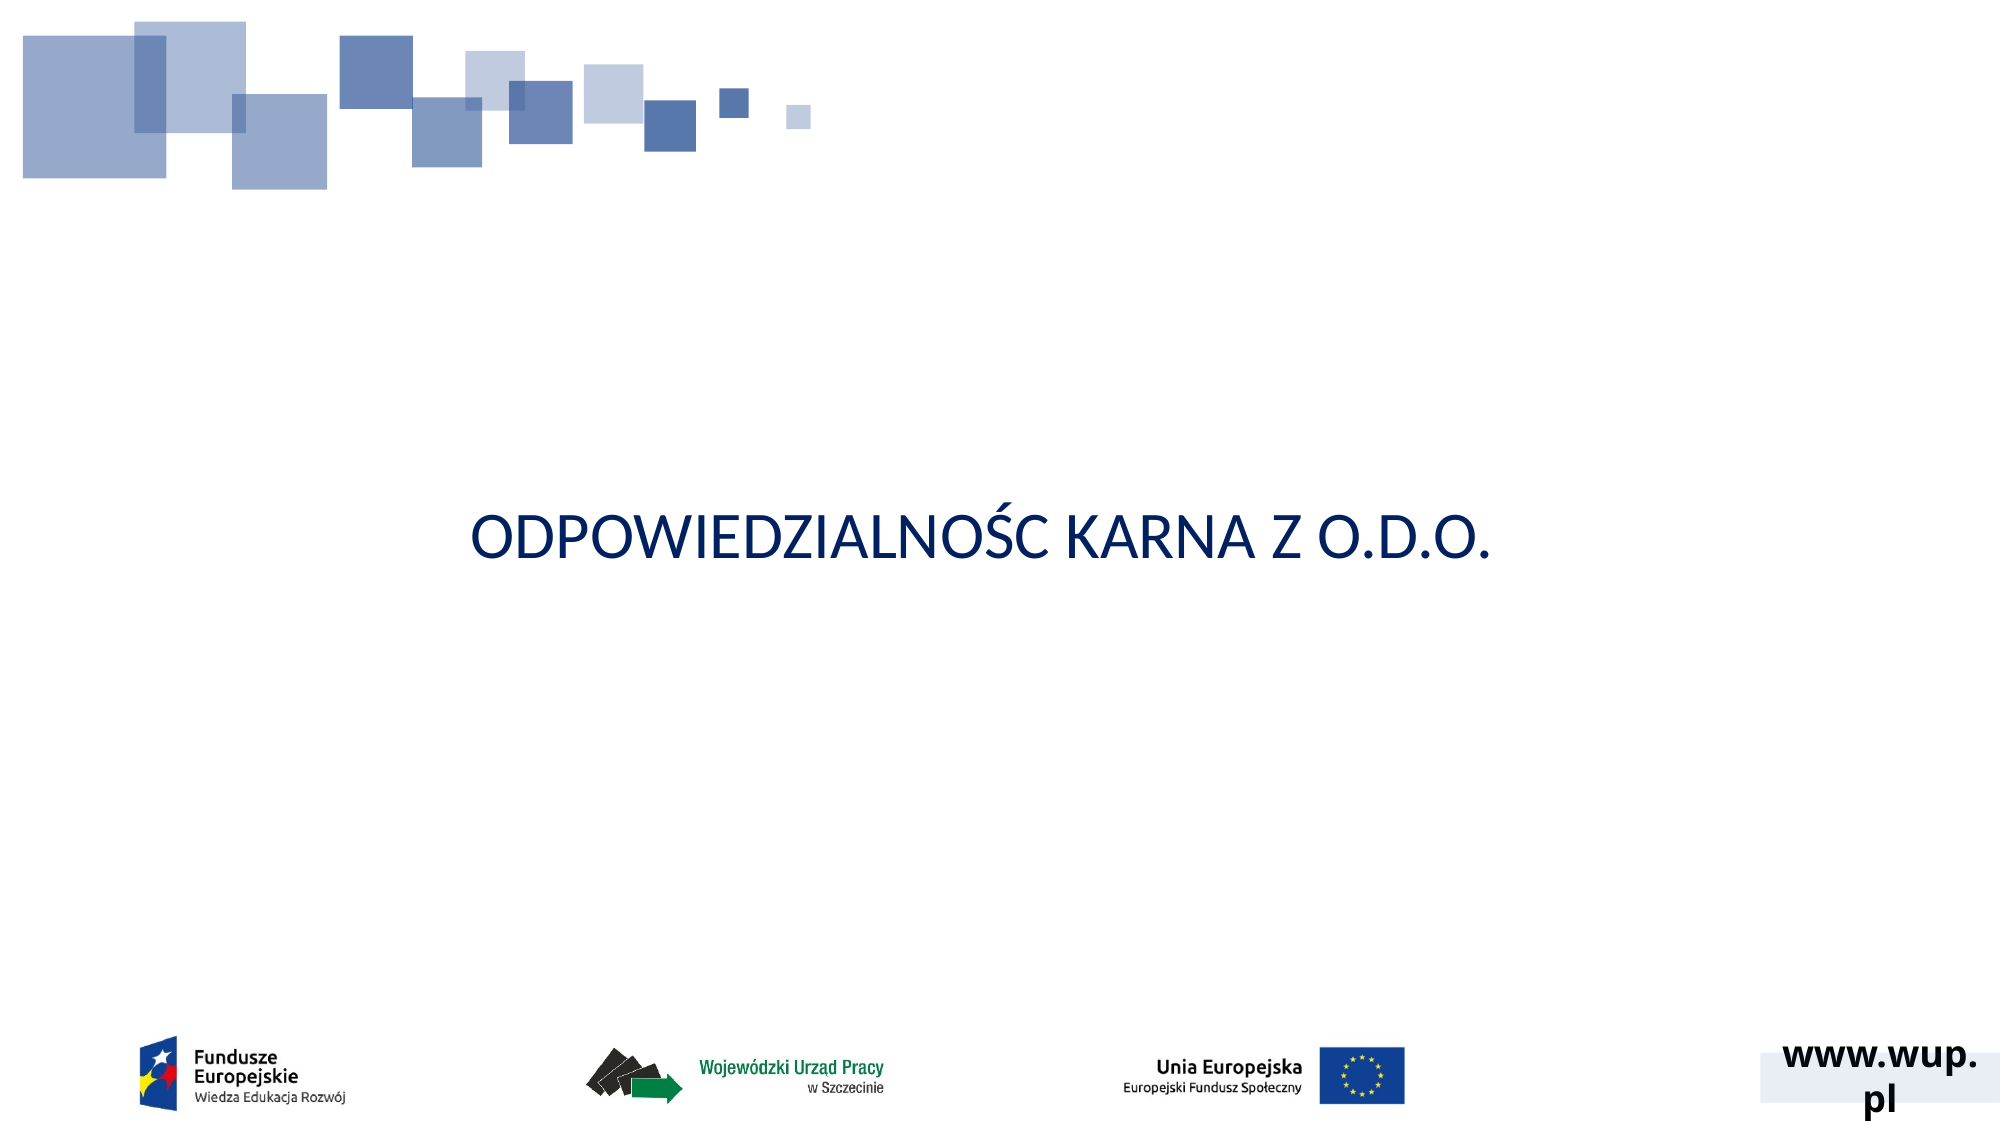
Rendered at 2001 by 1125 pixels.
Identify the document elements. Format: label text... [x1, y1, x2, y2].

list ODPOWIEDZIALNOŚC KARNA Z O.D.O. [51, 299, 1913, 1014]
picture [574, 1036, 894, 1115]
picture [139, 1017, 363, 1118]
picture [1104, 1027, 1407, 1123]
